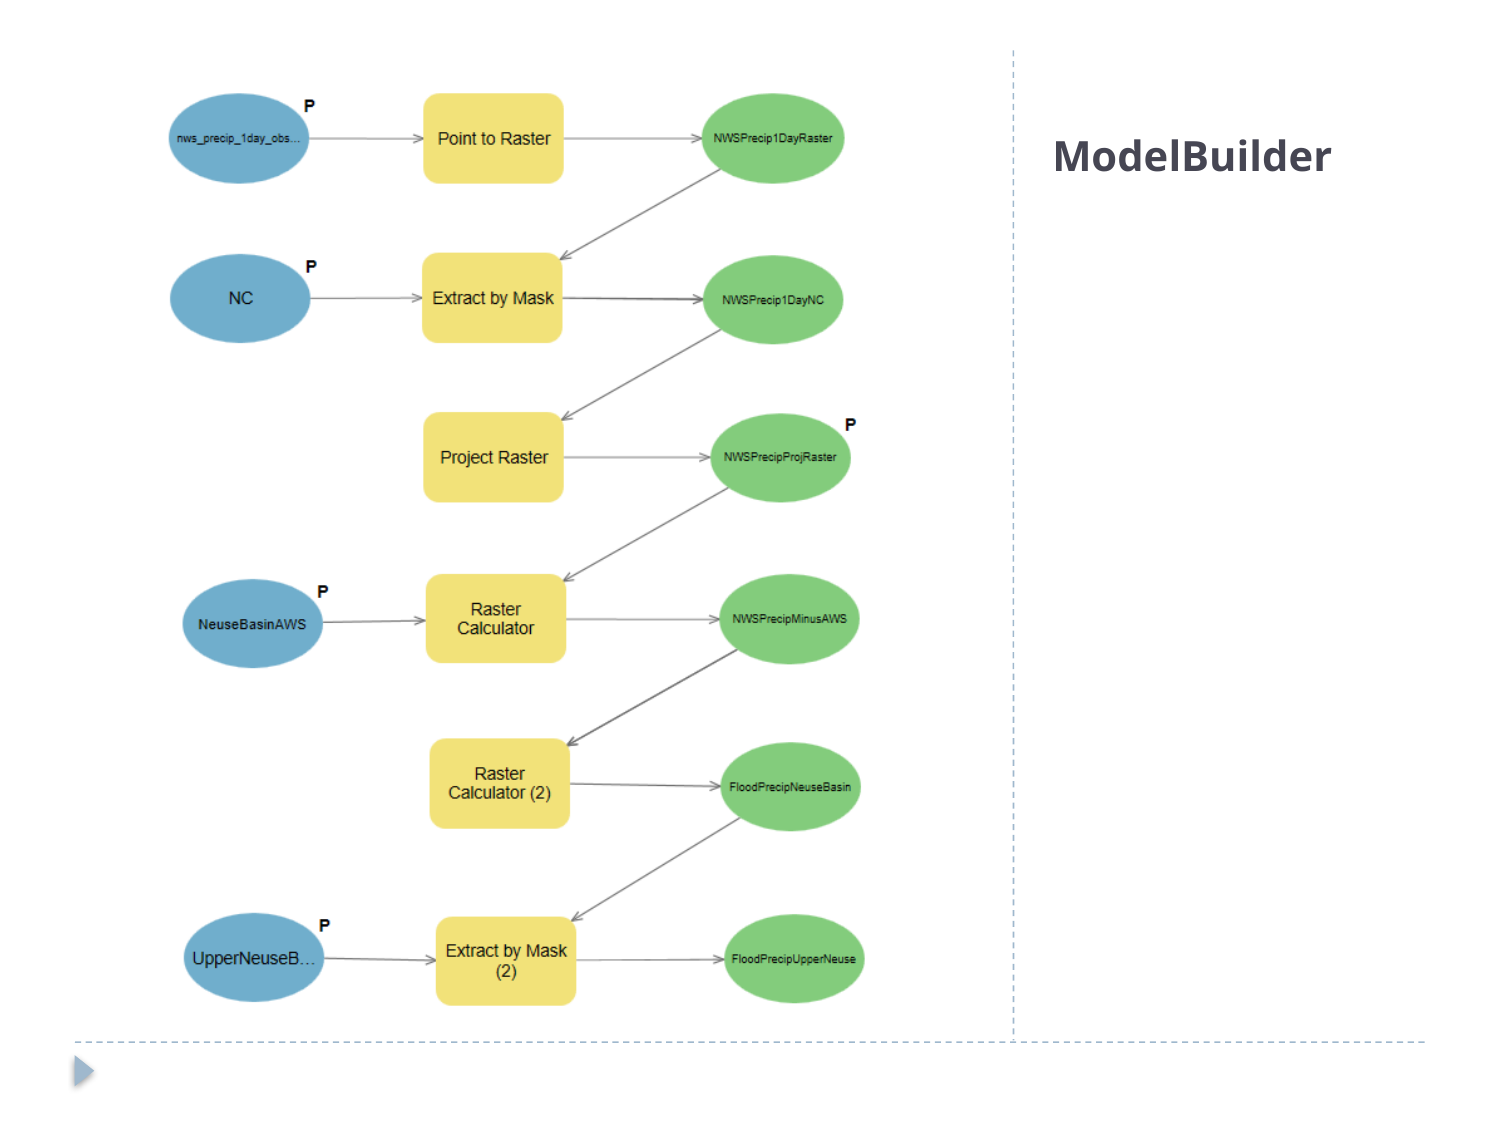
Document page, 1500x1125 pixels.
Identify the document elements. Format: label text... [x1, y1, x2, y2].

title ModelBuilder [1037, 50, 1450, 188]
picture [124, 62, 926, 1041]
